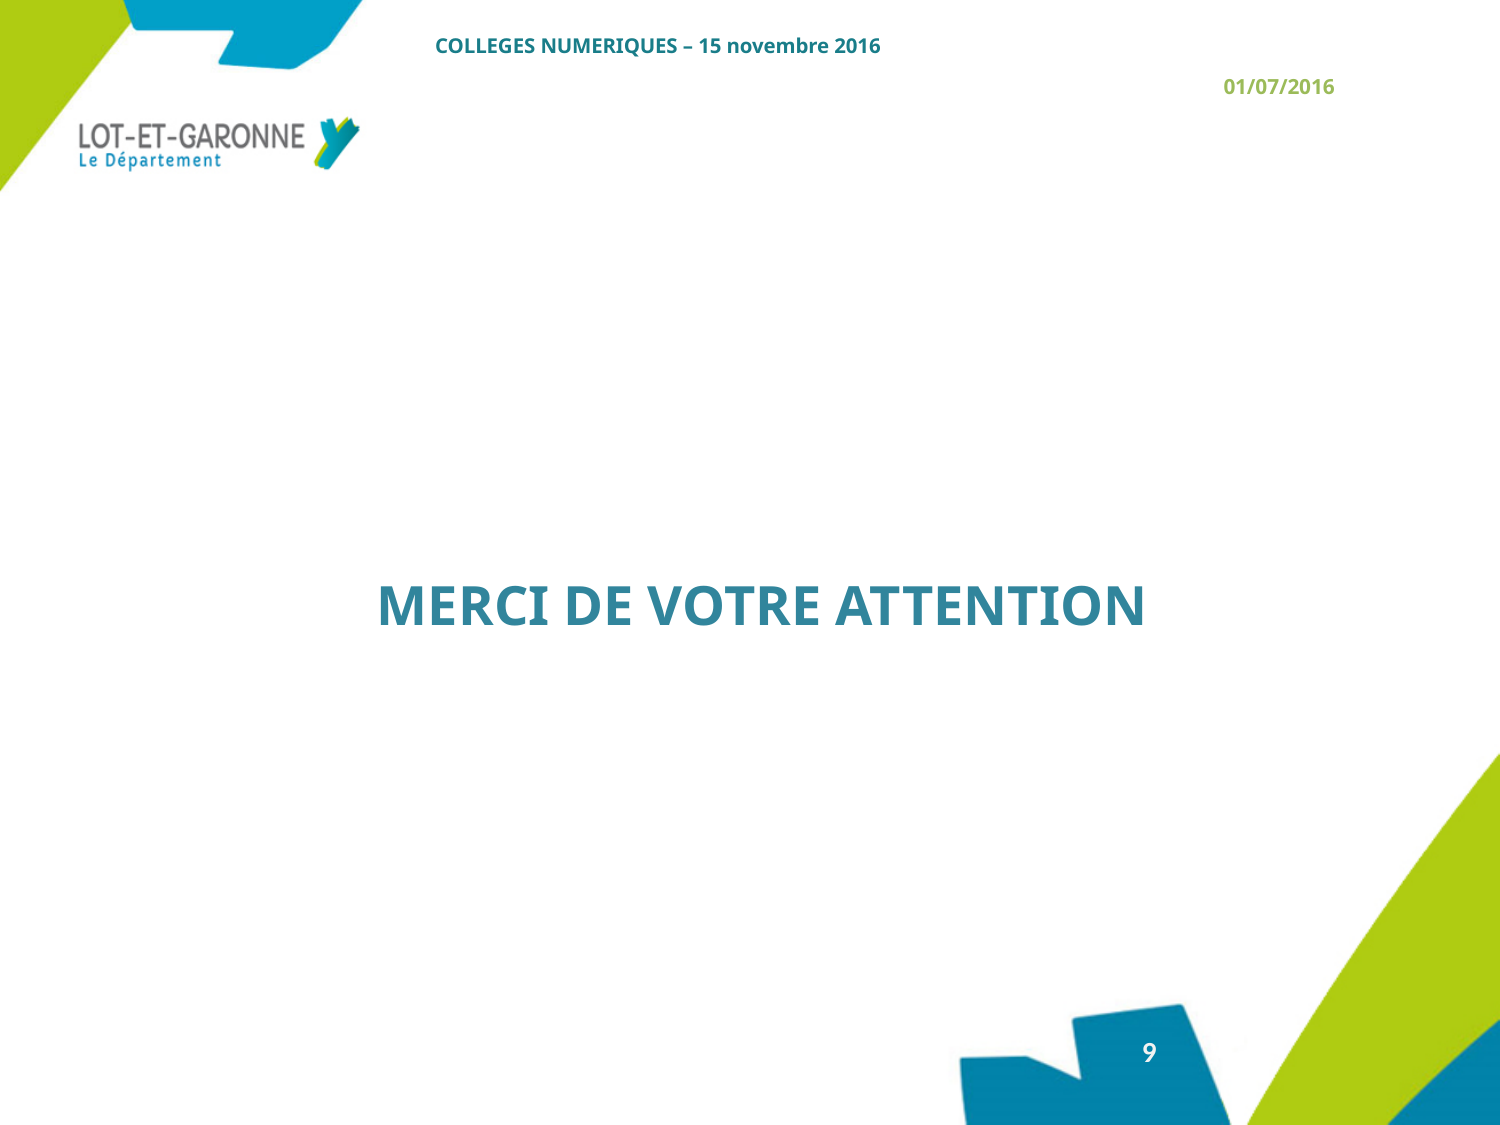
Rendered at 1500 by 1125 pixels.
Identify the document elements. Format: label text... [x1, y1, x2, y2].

picture [0, 0, 378, 228]
text_box MERCI DE VOTRE ATTENTION [87, 267, 1438, 1011]
text_box COLLEGES NUMERIQUES – 15 novembre 2016 [420, 28, 1192, 109]
picture [1185, 692, 1500, 1125]
picture [831, 1011, 1057, 1125]
slide_number 9 [1057, 1010, 1172, 1093]
